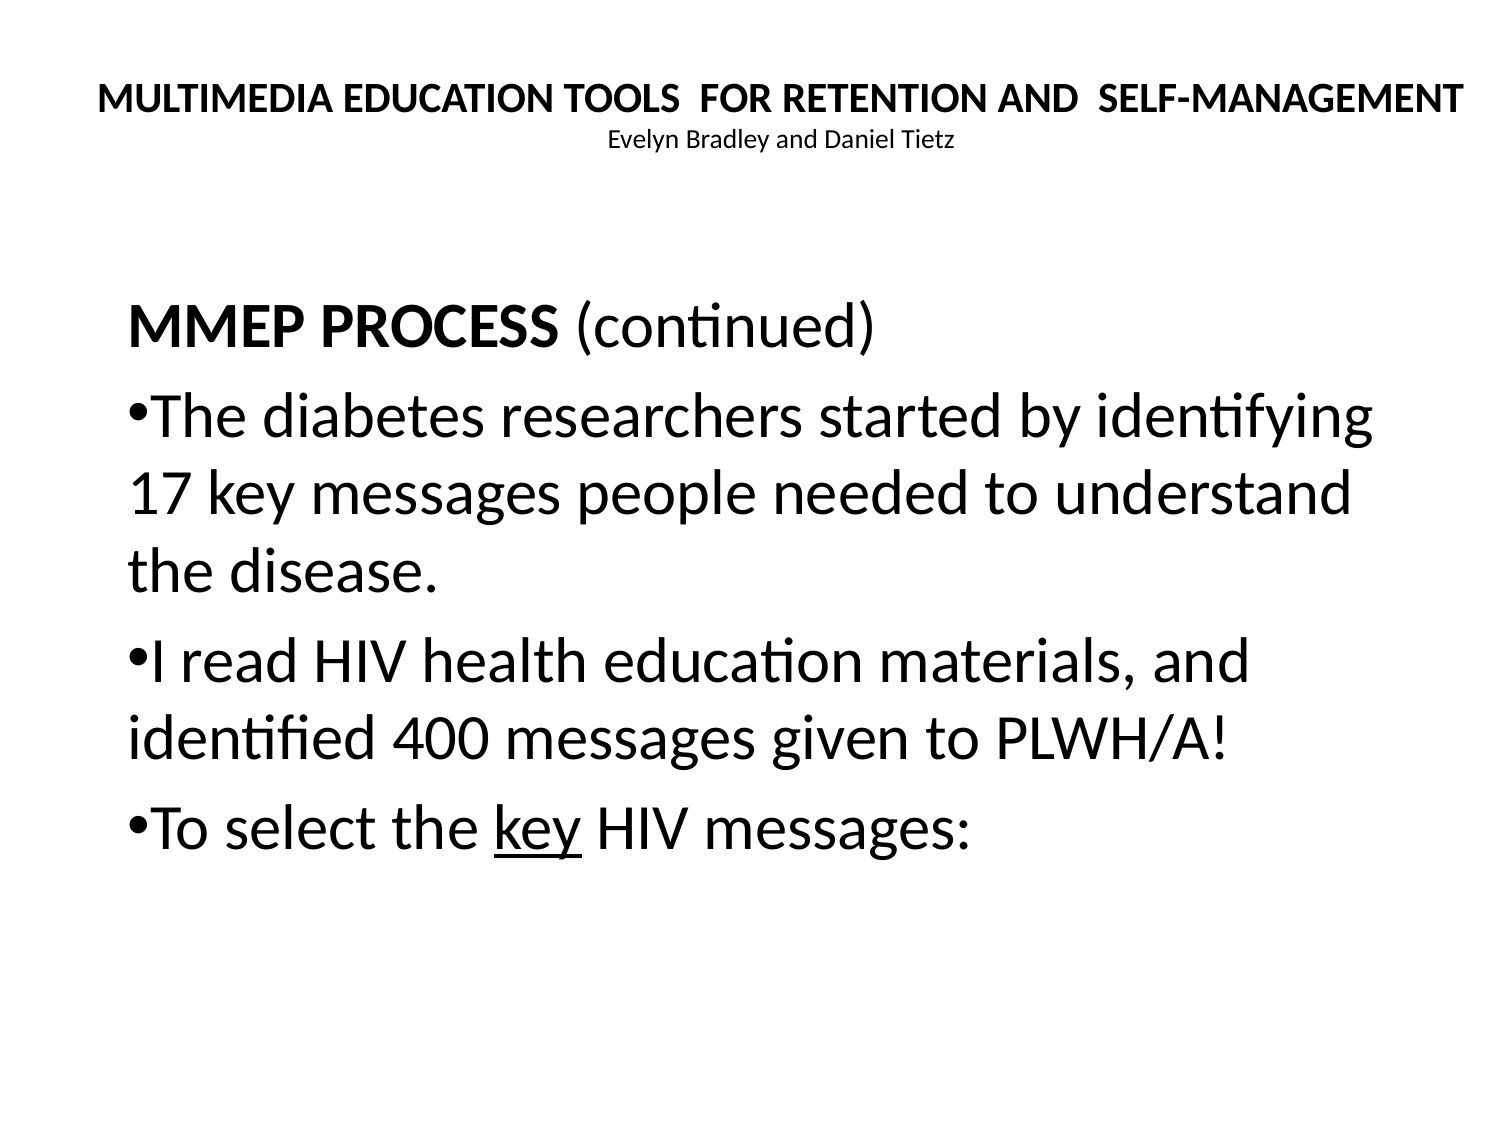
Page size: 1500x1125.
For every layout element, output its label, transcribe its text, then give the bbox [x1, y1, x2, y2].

list MMEP PROCESS (continued) The diabetes researchers started by identifying 17 key messages people needed to understand the disease. I read HIV health education materials, and identified 400 messages given to PLWH/A! To select the key HIV messages: [112, 275, 1413, 1063]
text_box multimedia education tools for retention and self-management Evelyn Bradley and Daniel Tietz [74, 62, 1488, 213]
